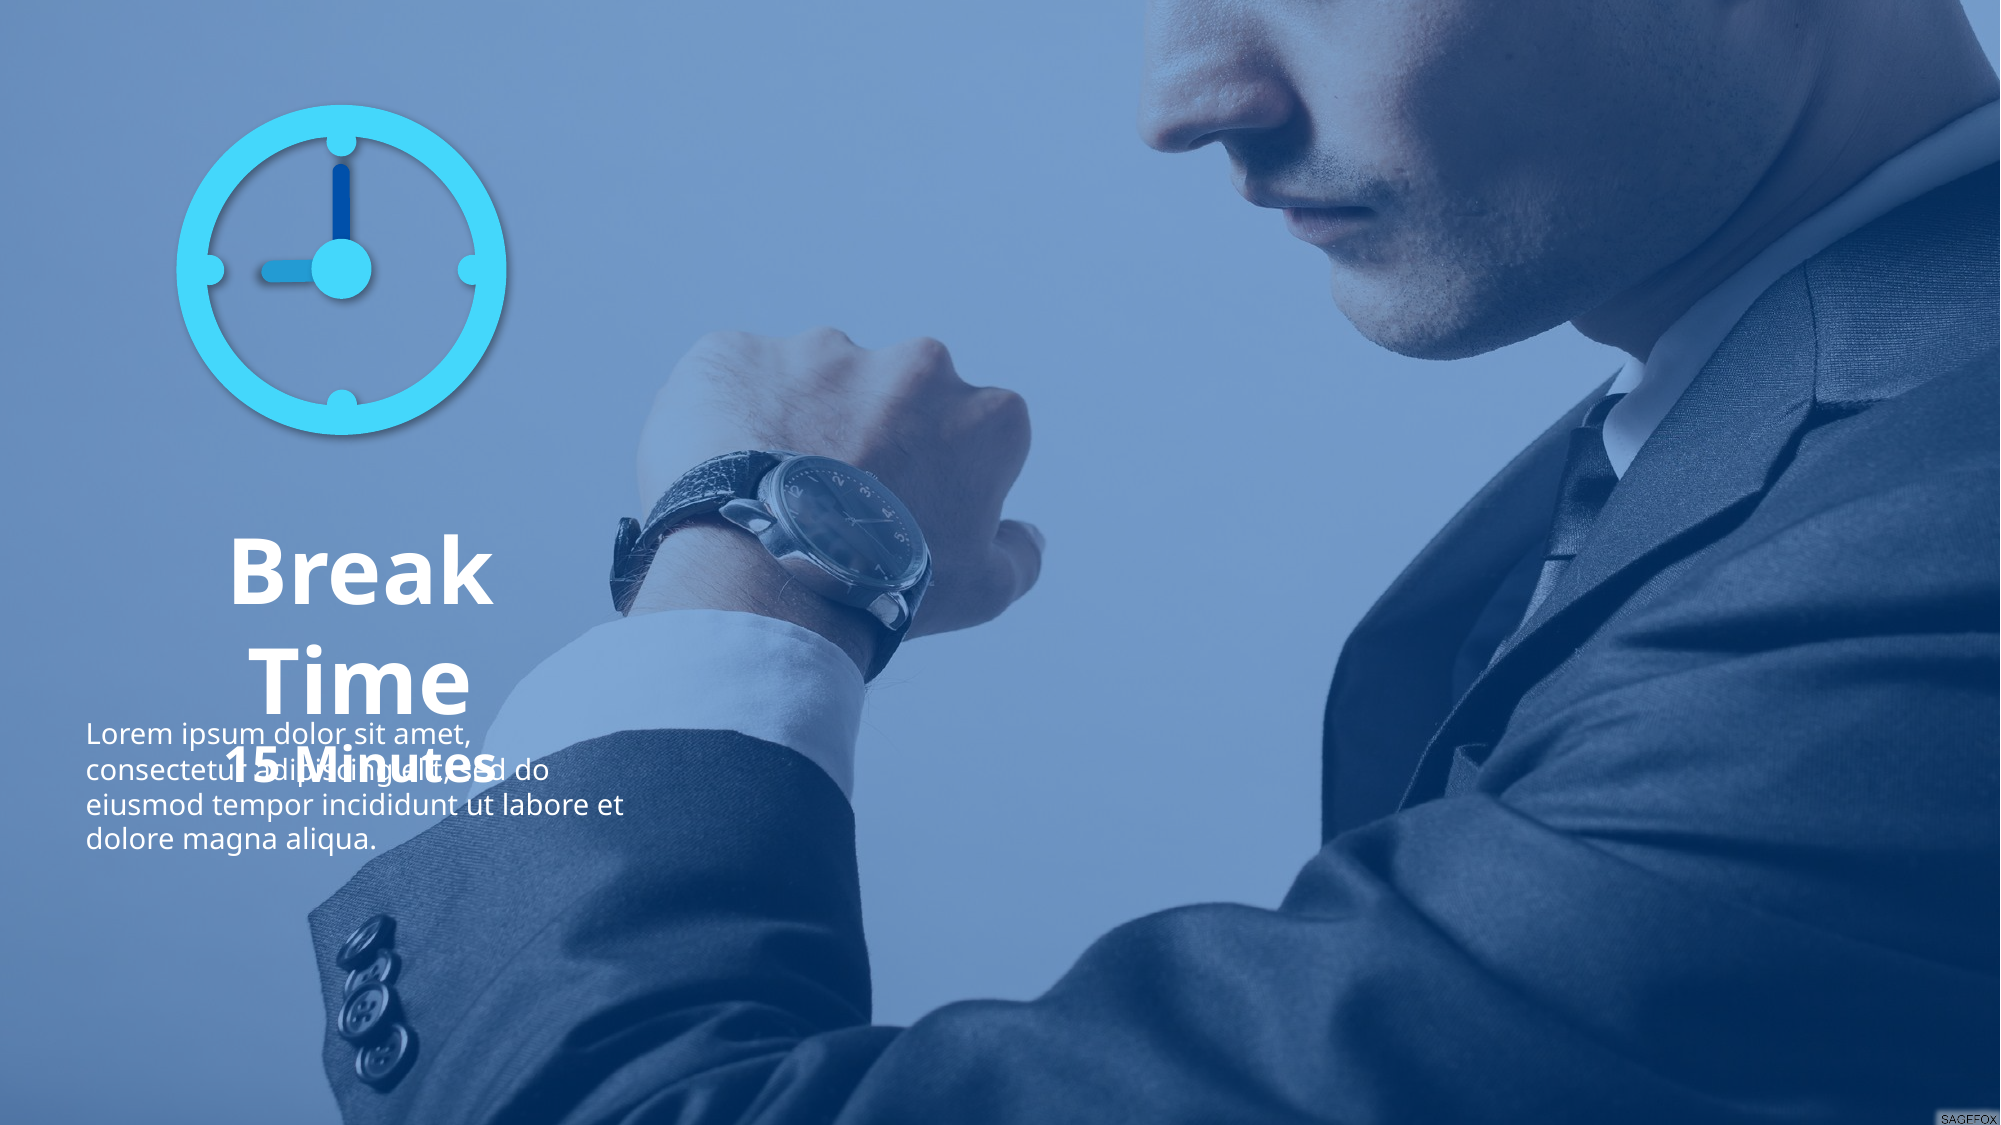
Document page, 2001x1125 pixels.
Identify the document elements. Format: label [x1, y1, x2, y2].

text_box [0, 0, 2000, 1125]
text_box [262, 237, 431, 291]
text_box [291, 176, 379, 237]
text_box [70, 505, 641, 830]
picture [1938, 1114, 1999, 1125]
text_box [291, 291, 379, 373]
text_box [175, 103, 508, 436]
